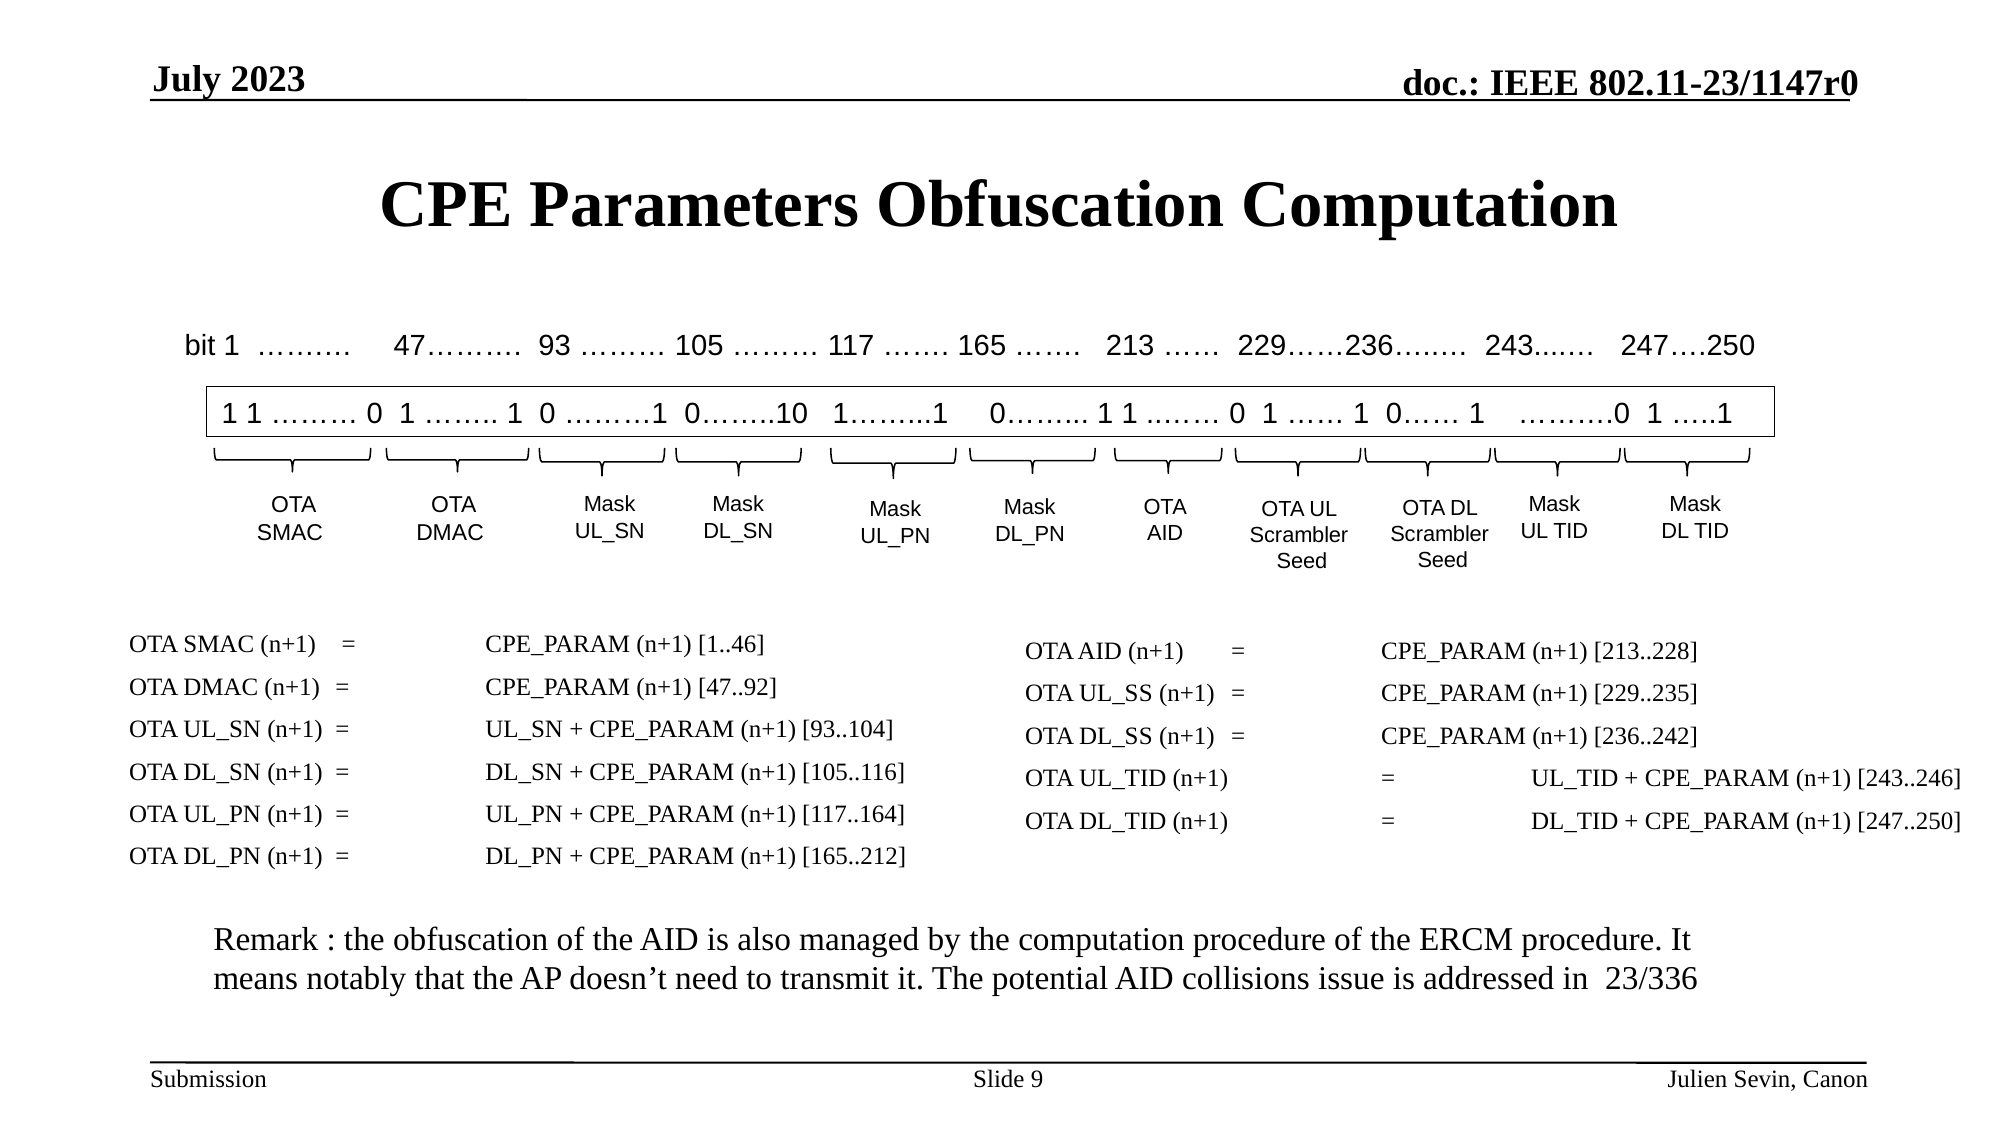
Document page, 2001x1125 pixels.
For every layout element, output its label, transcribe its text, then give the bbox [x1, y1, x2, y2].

text_box [969, 447, 1096, 474]
text_box [1365, 447, 1491, 476]
text_box [1624, 447, 1750, 476]
text_box OTA DL Scrambler Seed [1334, 485, 1551, 580]
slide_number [152, 54, 563, 100]
text_box Mask UL_SN [531, 482, 659, 550]
text_box Mask DL_PN [951, 485, 1109, 553]
text_box [1114, 447, 1222, 474]
text_box [830, 447, 956, 479]
text_box OTA AID (n+1) = CPE_PARAM (n+1) [213..228] OTA UL_SS (n+1) = CPE_PARAM (n+1) [229..235] OTA DL_SS (n+1) = CPE_PARAM (n+1) [236..242] OTA UL_TID (n+1) = UL_TID + CPE_PARAM (n+1) [243..246] OTA DL_TID (n+1) = DL_TID + CPE_PARAM (n+1) [247..250] [1009, 626, 2000, 879]
slide_number Slide 9 [950, 1061, 1067, 1123]
text_box [1494, 447, 1621, 476]
text_box OTA DMAC [382, 482, 525, 553]
footer Julien Sevin, Canon [1171, 1061, 1869, 1093]
text_box 1 1 ……… 0 1 …….. 1 0 ………1 0……..10 1……...1 0……... 1 1 ..…… 0 1 …… 1 0…… 1 ……….0 1 …..1 [206, 404, 1775, 437]
text_box [214, 447, 371, 472]
text_box [539, 447, 665, 476]
text_box OTA AID [1086, 484, 1244, 552]
text_box Remark : the obfuscation of the AID is also managed by the computation procedure of the ERCM procedure. It means notably that the AP doesn’t need to transmit it. The potential AID collisions issue is addressed in 23/336 [198, 909, 1790, 1004]
title CPE Parameters Obfuscation Computation [149, 112, 1850, 288]
text_box [386, 447, 529, 472]
text_box OTA SMAC [222, 482, 365, 553]
text_box OTA SMAC (n+1) = CPE_PARAM (n+1) [1..46] OTA DMAC (n+1) = CPE_PARAM (n+1) [47..92] OTA UL_SN (n+1) = UL_SN + CPE_PARAM (n+1) [93..104] OTA DL_SN (n+1) = DL_SN + CPE_PARAM (n+1) [105..116] OTA UL_PN (n+1) = UL_PN + CPE_PARAM (n+1) [117..164] OTA DL_PN (n+1) = DL_PN + CPE_PARAM (n+1) [165..212] [114, 620, 1115, 872]
text_box [676, 447, 802, 476]
text_box Mask DL TID [1616, 482, 1774, 550]
text_box Mask DL_SN [659, 482, 817, 550]
text_box Mask UL_PN [816, 487, 974, 582]
text_box [1235, 447, 1361, 476]
text_box OTA UL Scrambler Seed [1194, 487, 1410, 581]
text_box Mask UL TID [1475, 482, 1616, 550]
text_box bit 1 …….… 47………. 93 ……… 105 ……… 117 ……. 165 ……. 213 …… 229……236…..… 243....… 247….250 [169, 318, 1790, 404]
